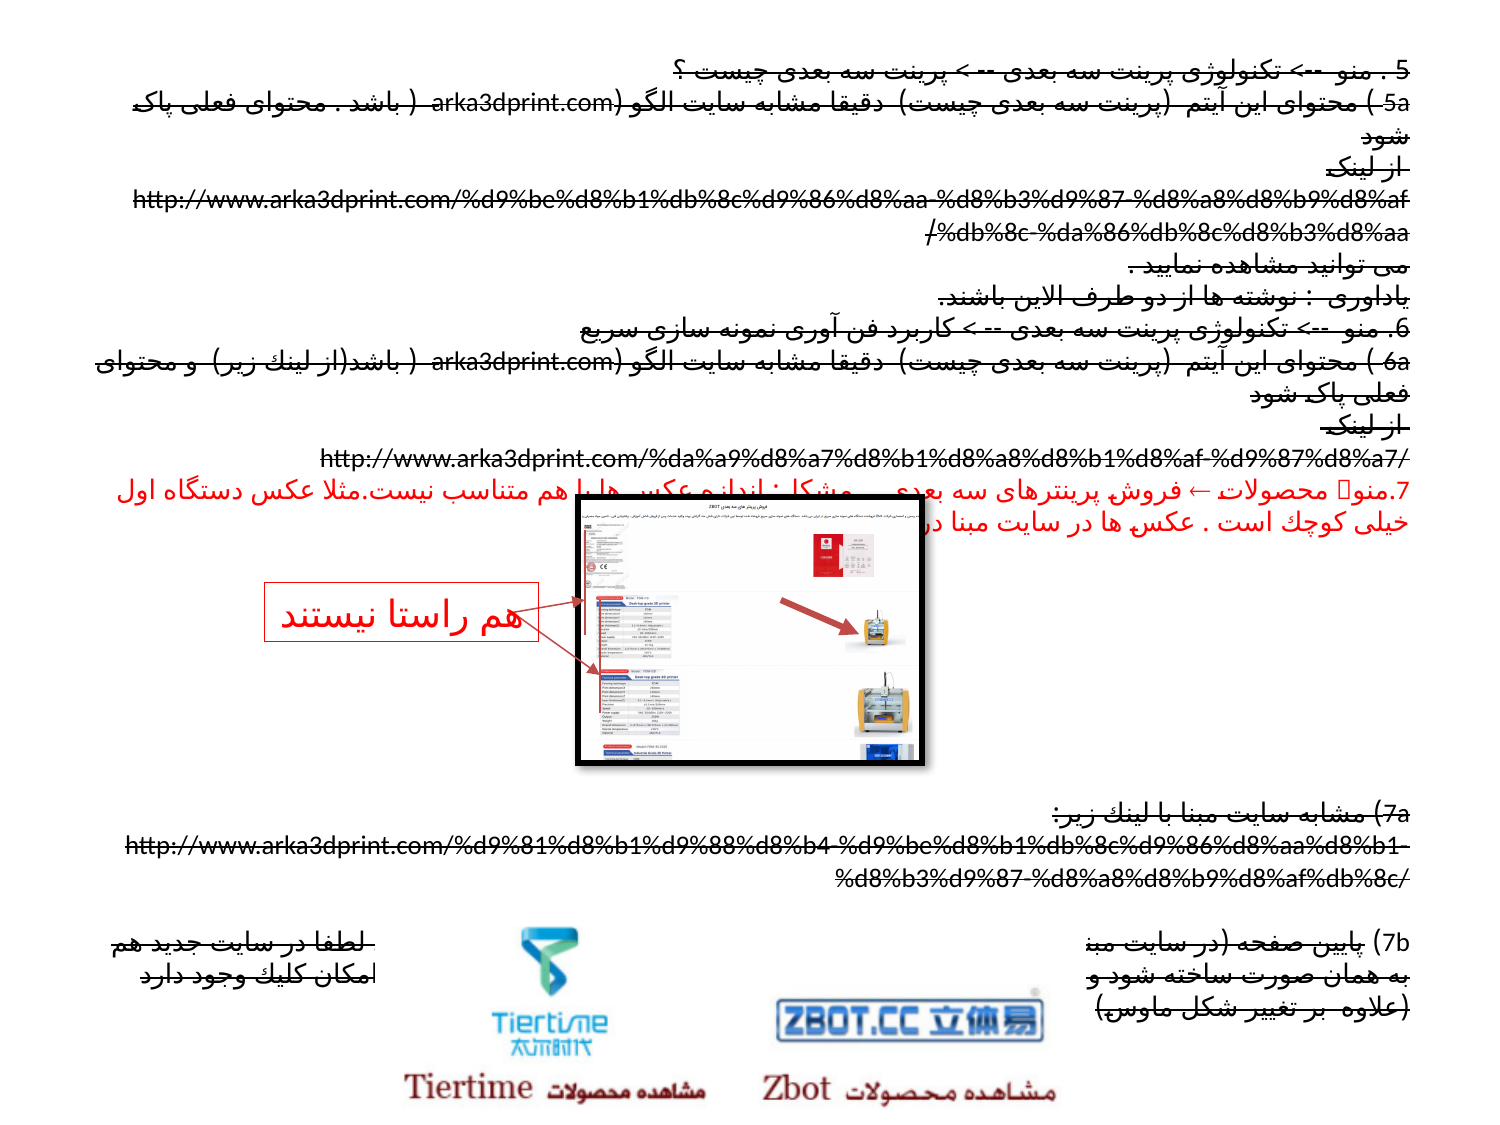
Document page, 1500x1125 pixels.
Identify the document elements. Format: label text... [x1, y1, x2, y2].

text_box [294, 499, 920, 761]
picture [374, 913, 1087, 1122]
title 5 . منو --> تکنولوژی پرینت سه بعدی -- > پرینت سه بعدی چیست ؟ 5a ) محتوای این آیتم (پرینت سه بعدی چیست) دقیقا مشابه سایت الگو (arka3dprint.com ( باشد . محتوای فعلی پاک شود از لینک http://www.arka3dprint.com/%d9%be%d8%b1%db%8c%d9%86%d8%aa-%d8%b3%d9%87-%d8%a8%d8%b9%d8%af%db%8c-%da%86%db%8c%d8%b3%d8%aa/ می توانید مشاهده نمایید . یاداوری : نوشته ها از دو طرف الاین باشند. 6. منو --> تکنولوژی پرینت سه بعدی -- > كاربرد فن آوری نمونه سازی سریع 6a ) محتوای این آیتم (پرینت سه بعدی چیست) دقیقا مشابه سایت الگو (arka3dprint.com ( باشد(از لینك زیر) و محتوای فعلی پاک شود از لینک http://www.arka3dprint.com/%da%a9%d8%a7%d8%b1%d8%a8%d8%b1%d8%af-%d9%87%d8%a7/ 7.منو محصولات  فروش پرینترهای سه بعدی مشكل: اندازه عكس ها با هم متناسب نیست.مثلا عكس دستگاه اول خیلی كوچك است . عكس ها در سایت مبنا درست هستند 7a) مشابه سایت مبنا با لینك زیر: http://www.arka3dprint.com/%d9%81%d8%b1%d9%88%d8%b4-%d9%be%d8%b1%db%8c%d9%86%d8%aa%d8%b1-%d8%b3%d9%87-%d8%a8%d8%b9%d8%af%db%8c/ 7b) پایین صفحه (در سایت مبنا) دقت شود كه لینك دارد به دو صفحه دیگر(مشابه تصویر زیر) ..... لطفا در سایت جدید هم به همان صورت ساخته شود ولی وقتی روی عكس یا نوشته می رود "حركت" كند كه نشان دهد امكان كلیك وجود دارد (علاوه بر تغییر شكل ماوس) [75, 45, 1425, 1100]
